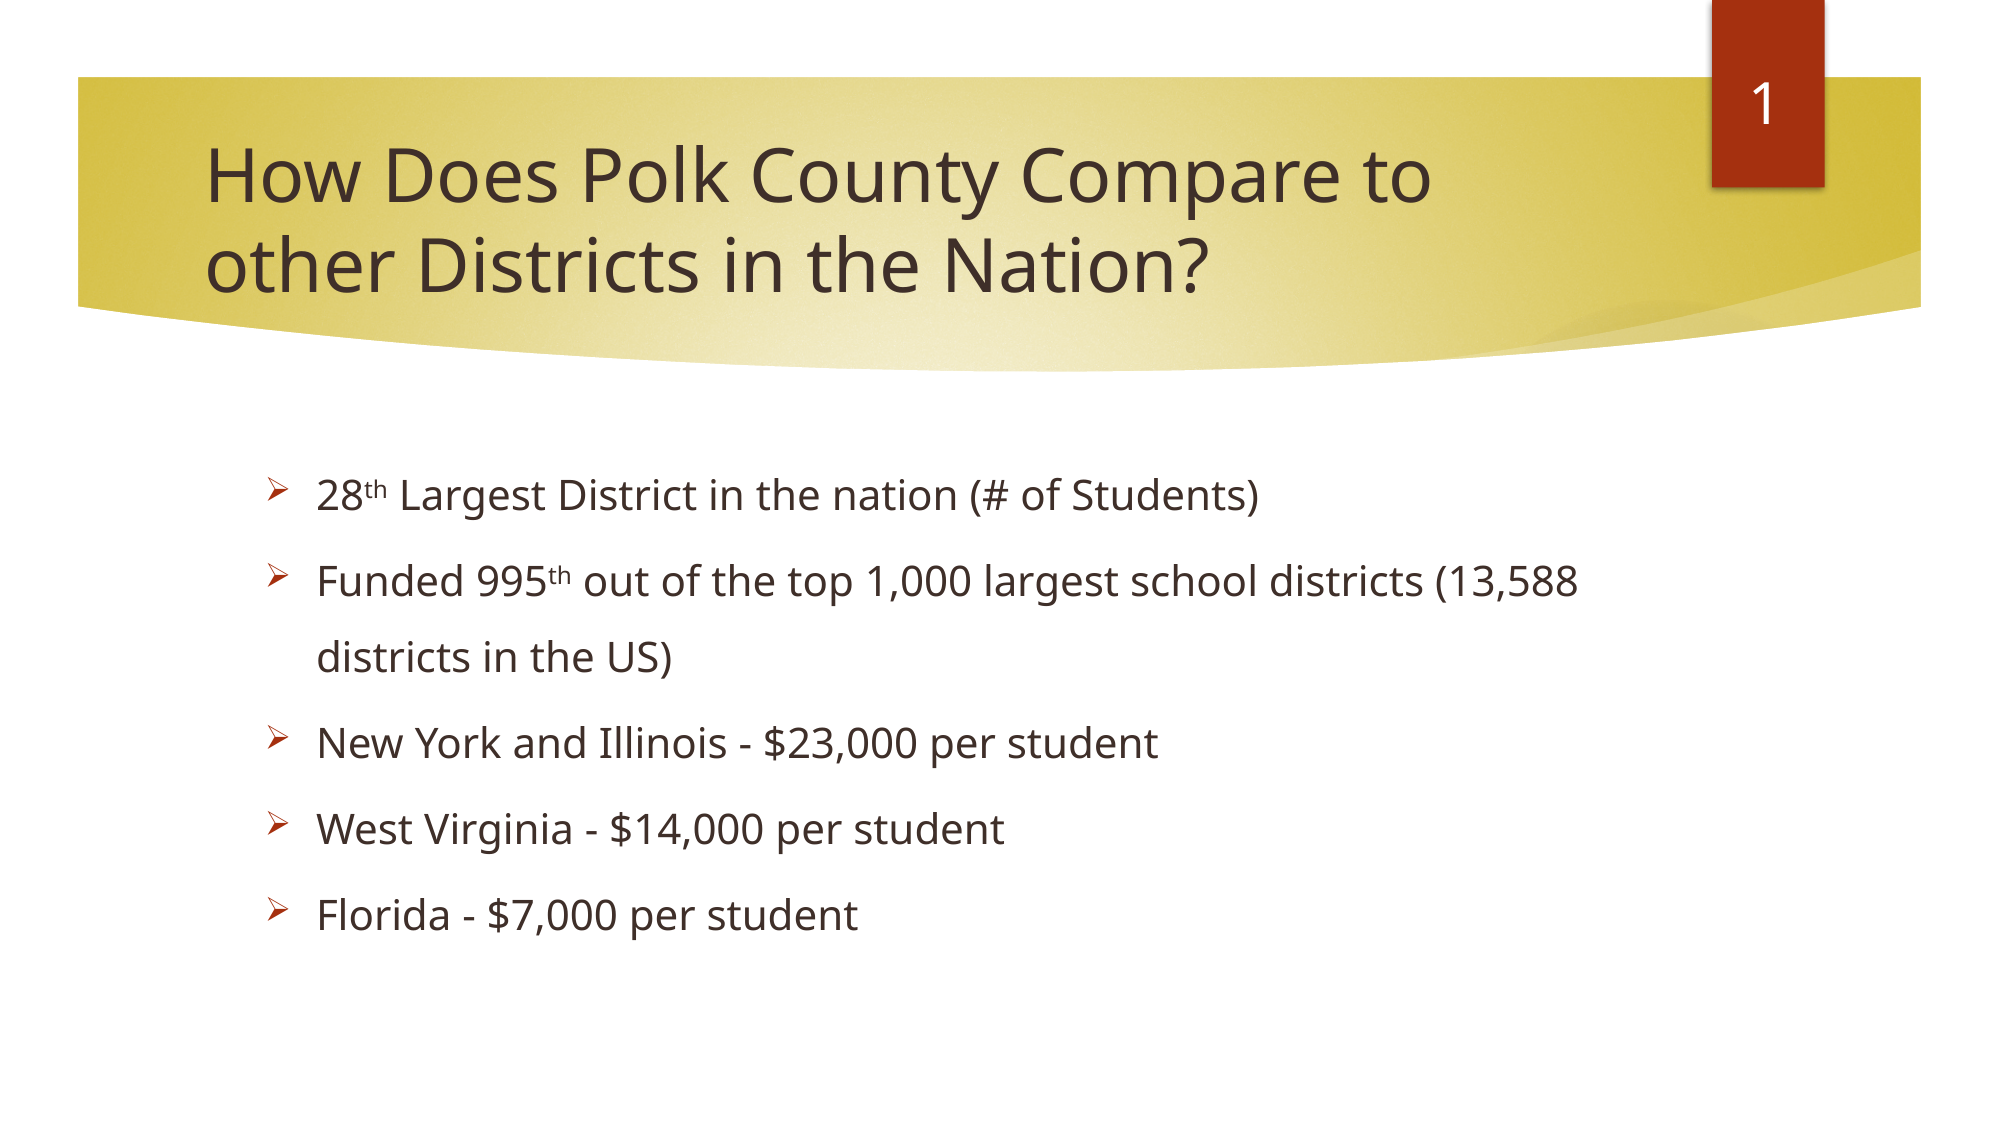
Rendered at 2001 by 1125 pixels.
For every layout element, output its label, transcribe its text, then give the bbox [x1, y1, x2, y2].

text_box 1 [1734, 58, 1798, 144]
list 28th Largest District in the nation (# of Students) Funded 995th out of the top 1,000 largest school districts (13,588 districts in the US) New York and Illinois - $23,000 per student West Virginia - $14,000 per student Florida - $7,000 per student [250, 387, 1698, 949]
title How Does Polk County Compare to other Districts in the Nation? [189, 159, 1638, 276]
